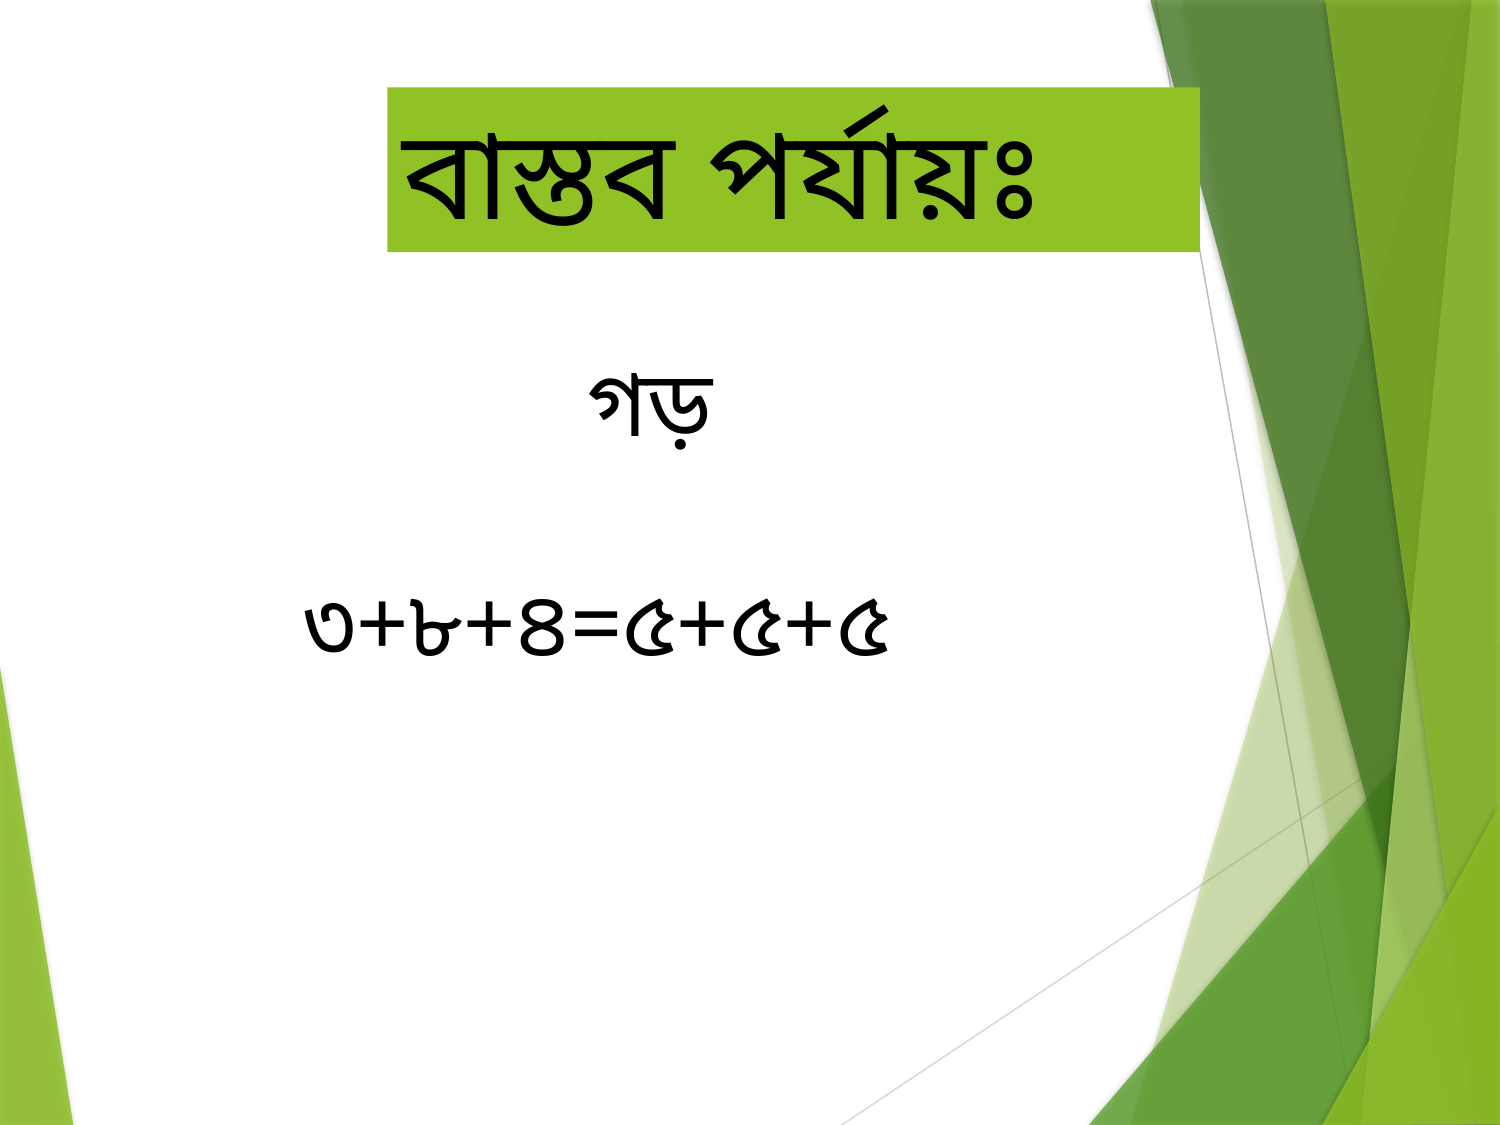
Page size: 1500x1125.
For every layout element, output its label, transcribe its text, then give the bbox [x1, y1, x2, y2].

text_box গড় ৩+৮+৪=৫+৫+৫ [287, 337, 975, 792]
text_box বাস্তব পর্যায়ঃ [387, 87, 1200, 253]
